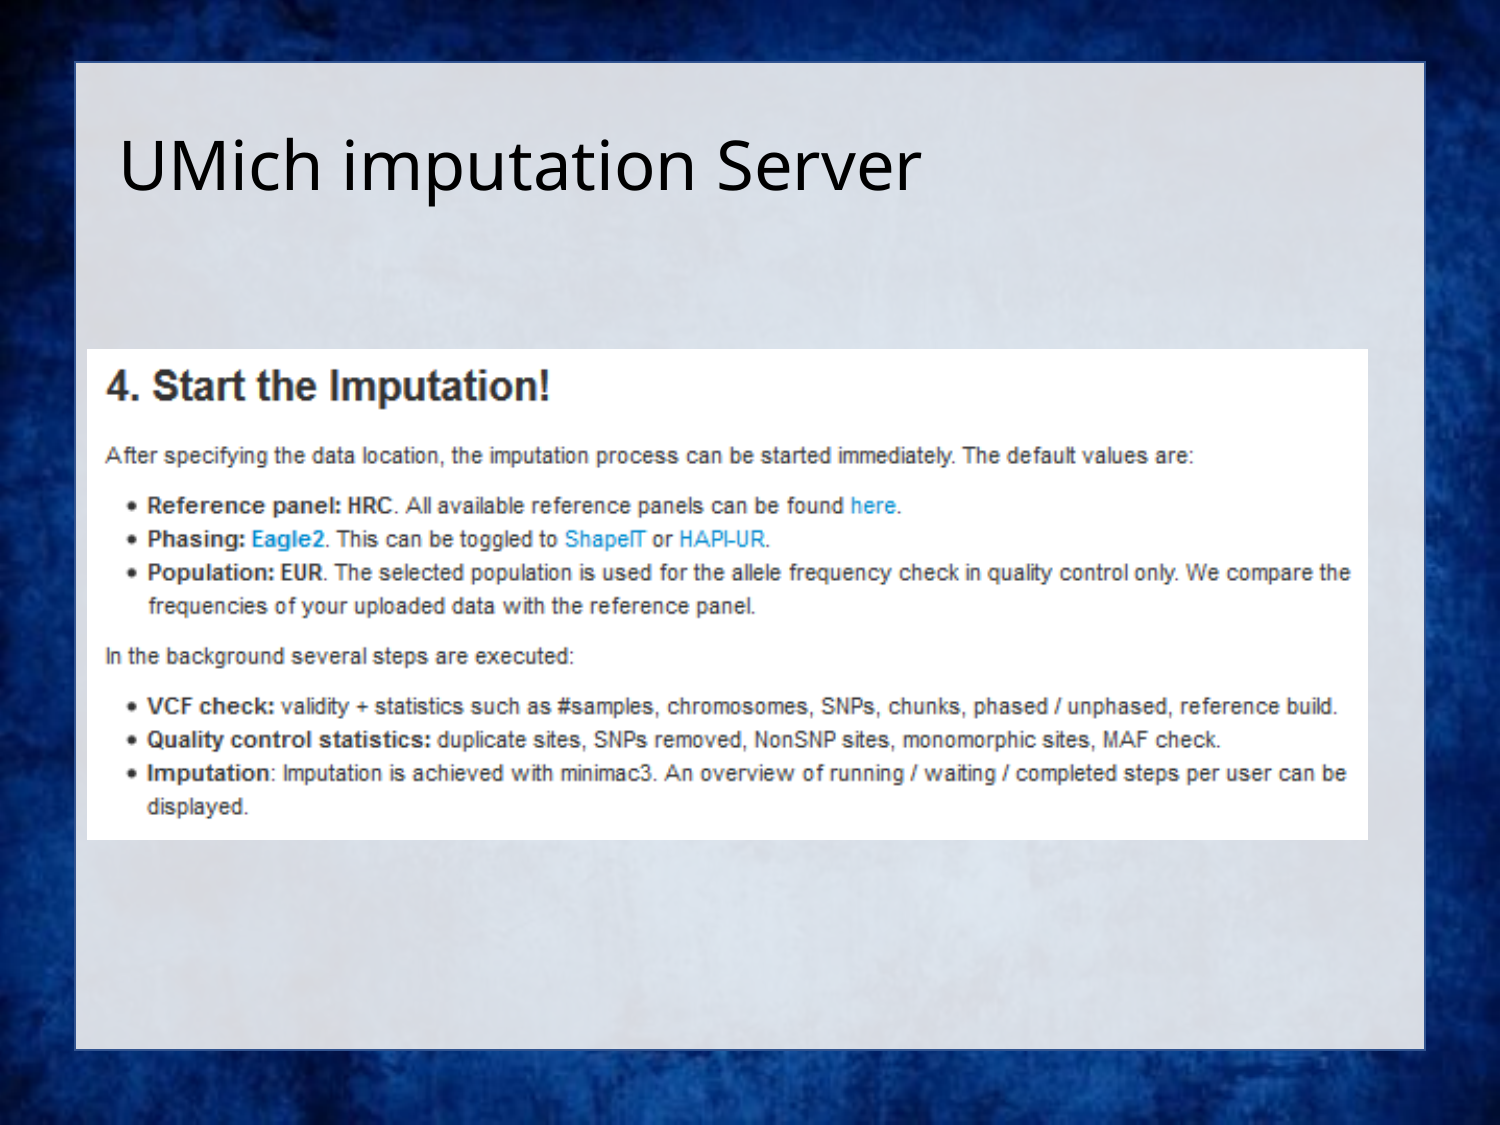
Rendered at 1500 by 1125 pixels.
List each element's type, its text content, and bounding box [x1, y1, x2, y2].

picture [0, 0, 1500, 1125]
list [87, 349, 1368, 840]
title UMich imputation Server [103, 59, 1397, 278]
